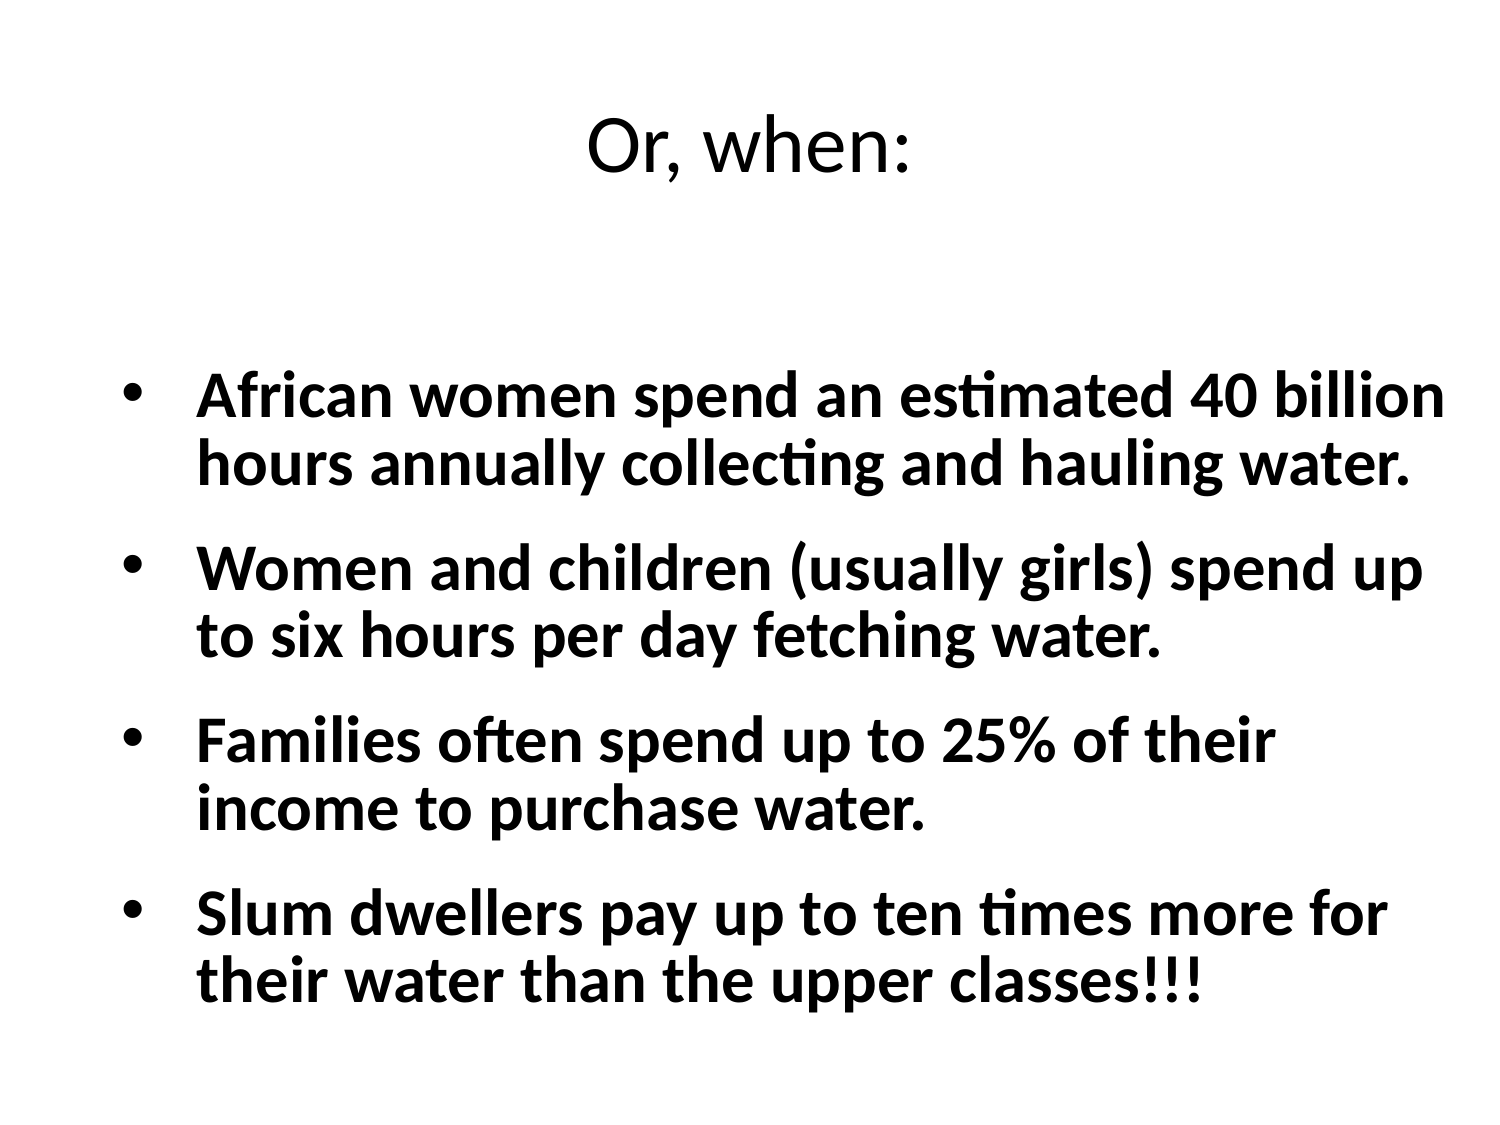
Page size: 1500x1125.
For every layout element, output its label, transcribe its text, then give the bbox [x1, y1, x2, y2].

list African women spend an estimated 40 billion hours annually collecting and hauling water. Women and children (usually girls) spend up to six hours per day fetching water. Families often spend up to 25% of their income to purchase water. Slum dwellers pay up to ten times more for their water than the upper classes!!! [106, 355, 1495, 1125]
title Or, when: [75, 45, 1425, 233]
